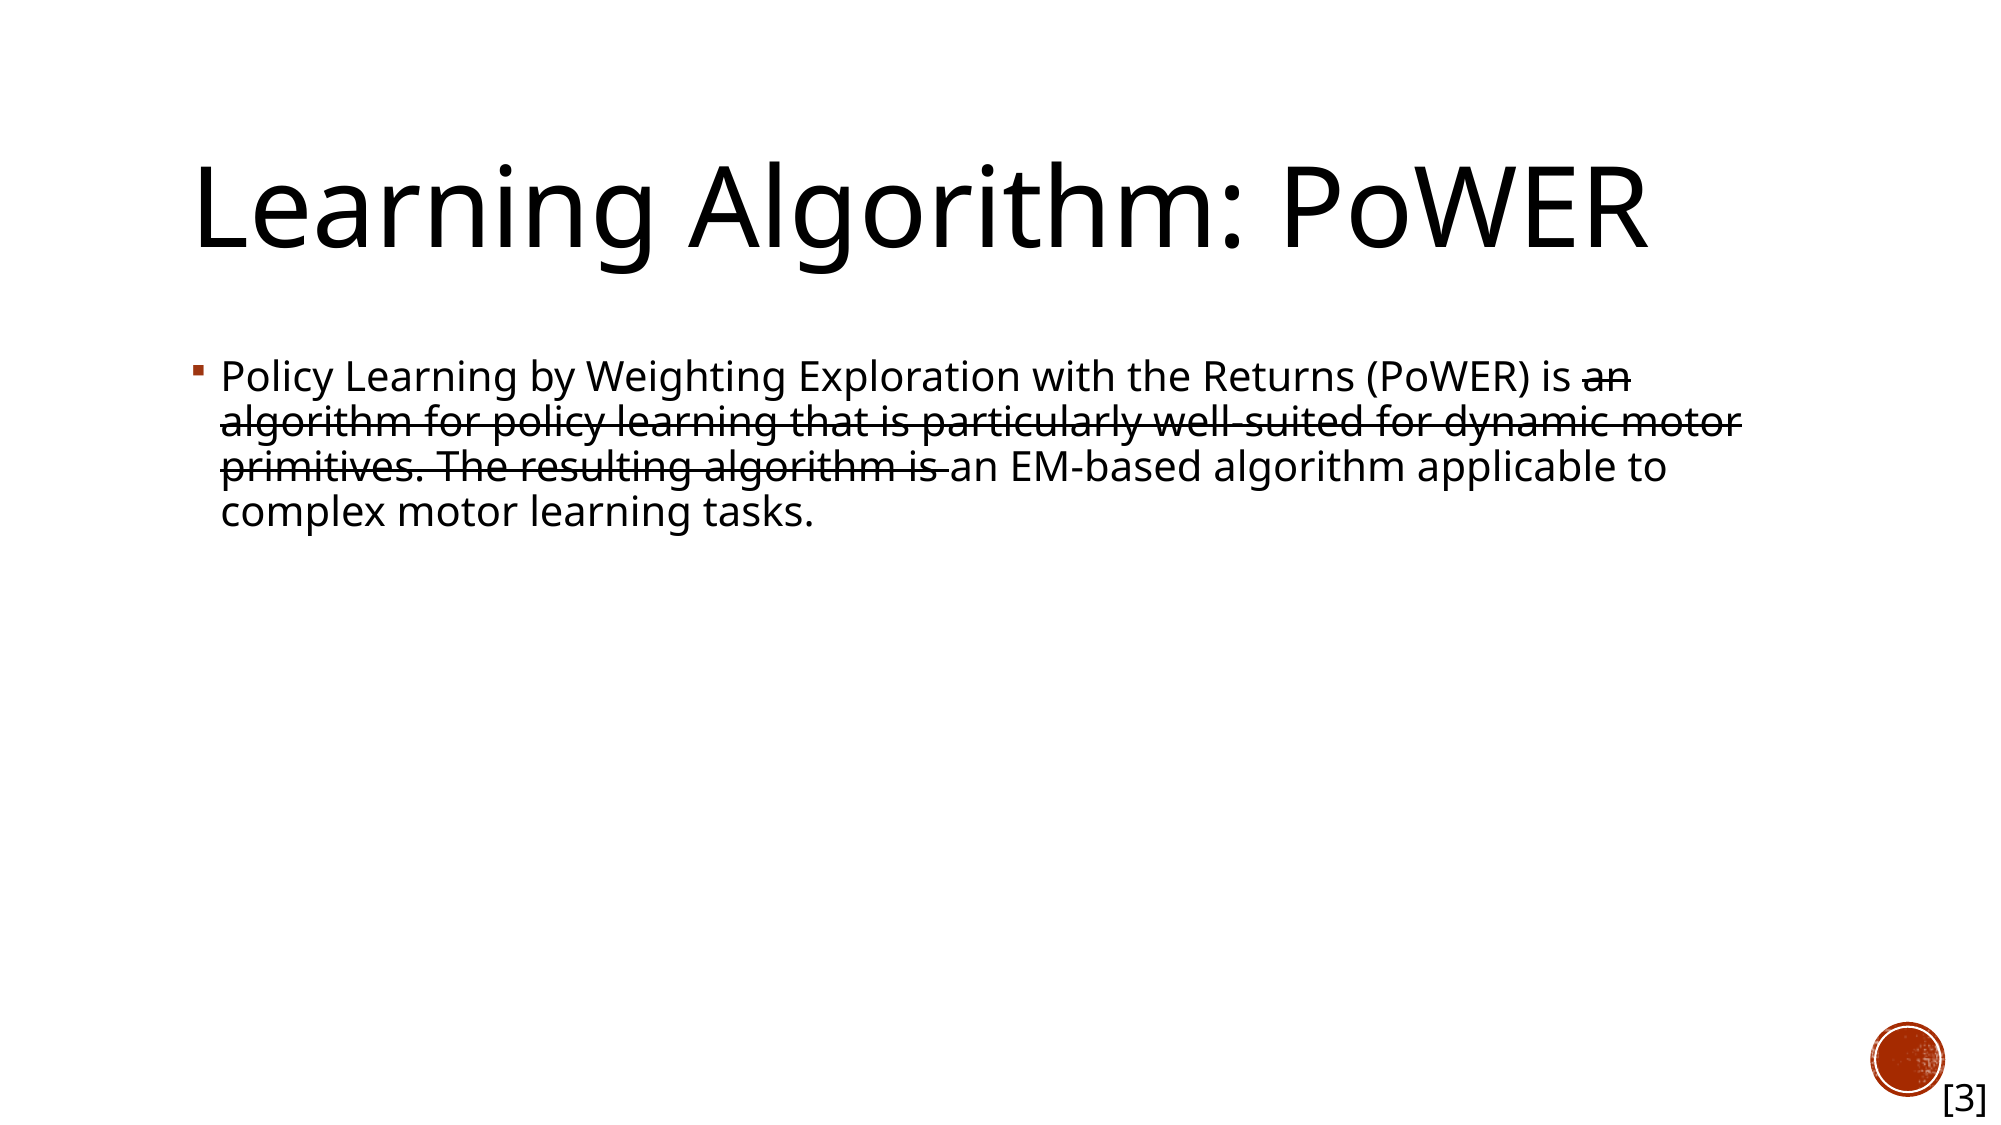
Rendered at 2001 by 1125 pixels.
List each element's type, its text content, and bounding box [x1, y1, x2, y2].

title Learning Algorithm: PoWer [175, 79, 1826, 344]
text_box [3] [1927, 1066, 2000, 1125]
list Policy Learning by Weighting Exploration with the Returns (PoWER) is an algorithm for policy learning that is particularly well-suited for dynamic motor primitives. The resulting algorithm is an EM-based algorithm applicable to complex motor learning tasks. [175, 348, 1826, 1013]
